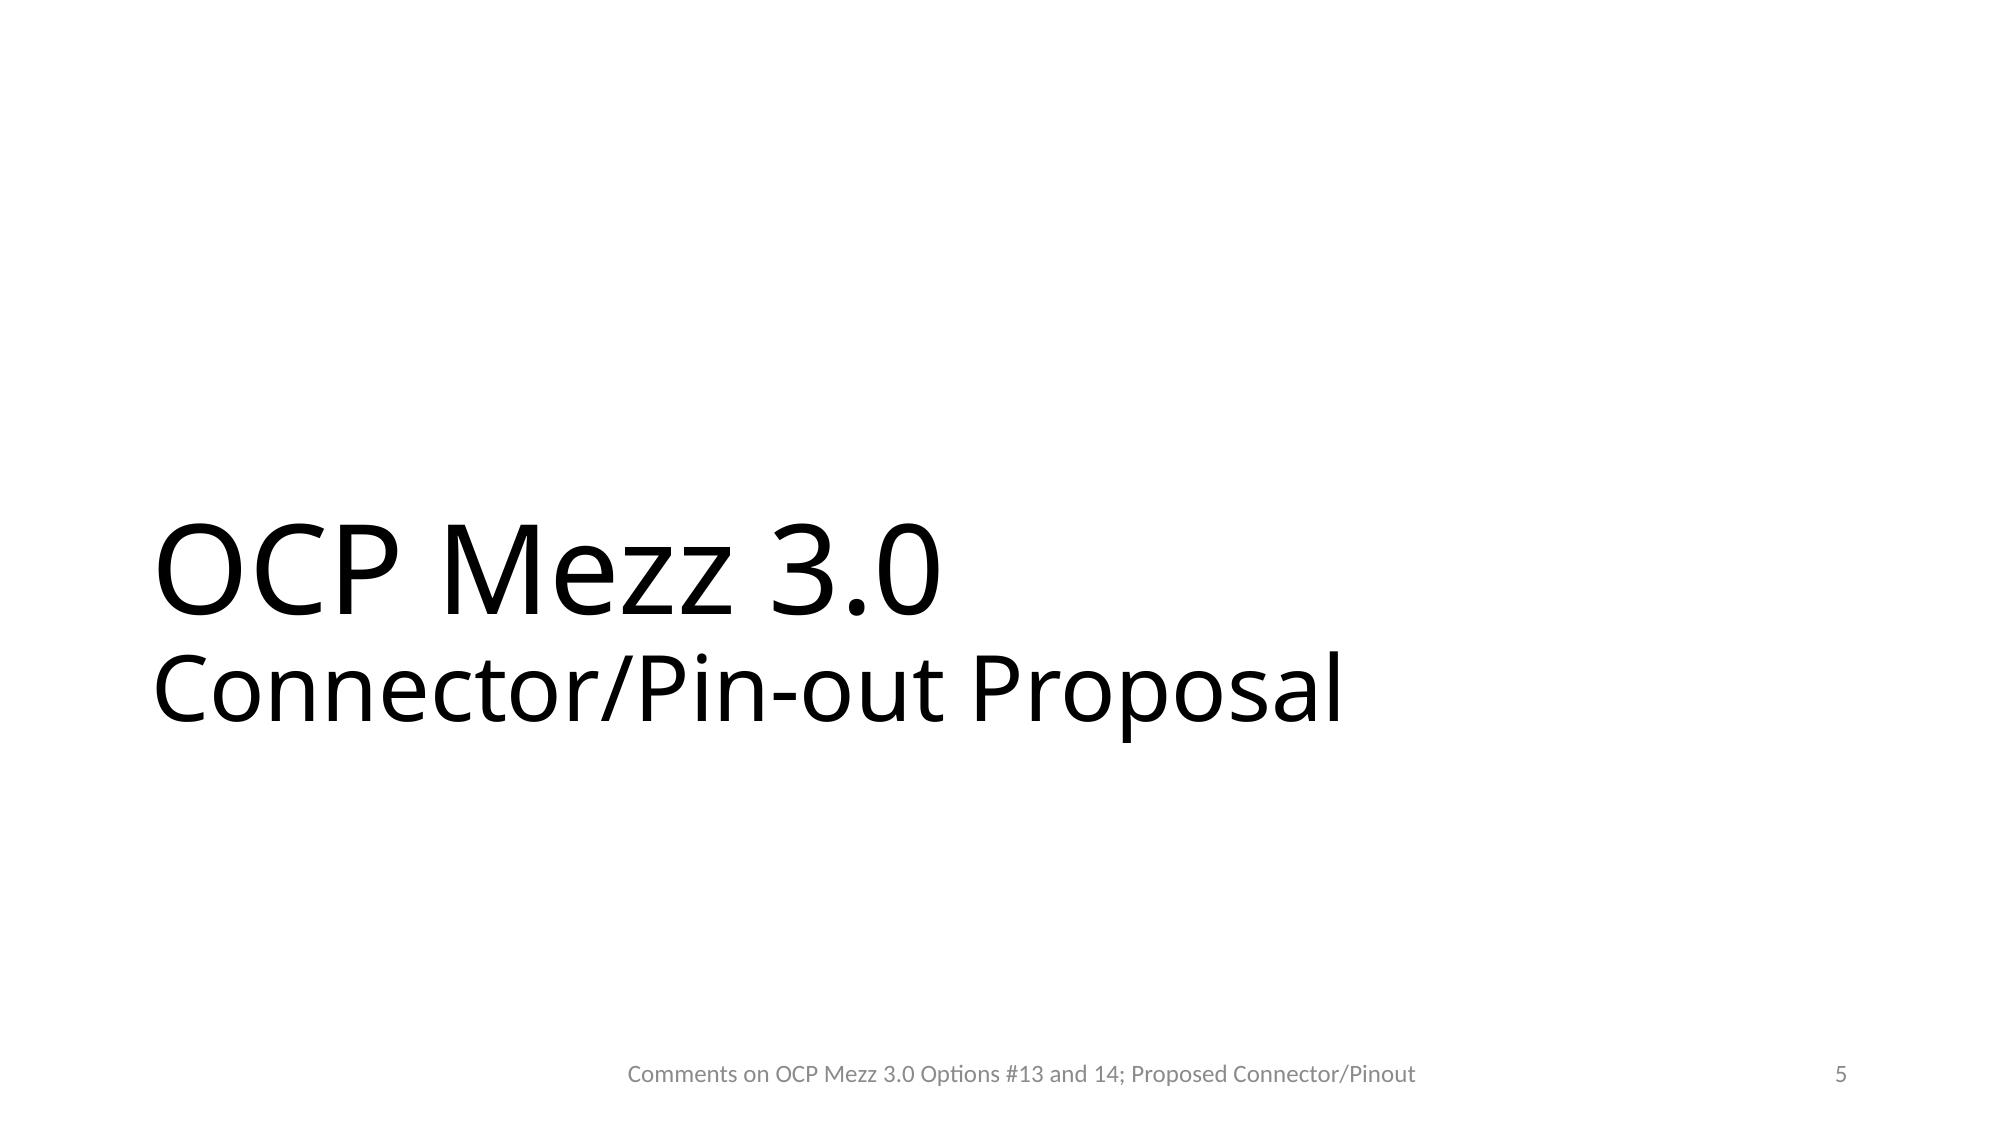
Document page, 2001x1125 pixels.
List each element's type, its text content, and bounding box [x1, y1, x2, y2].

footer Comments on OCP Mezz 3.0 Options #13 and 14; Proposed Connector/Pinout [482, 1042, 1564, 1103]
title OCP Mezz 3.0 Connector/Pin-out Proposal [136, 280, 1862, 749]
slide_number 5 [1740, 1042, 1863, 1103]
